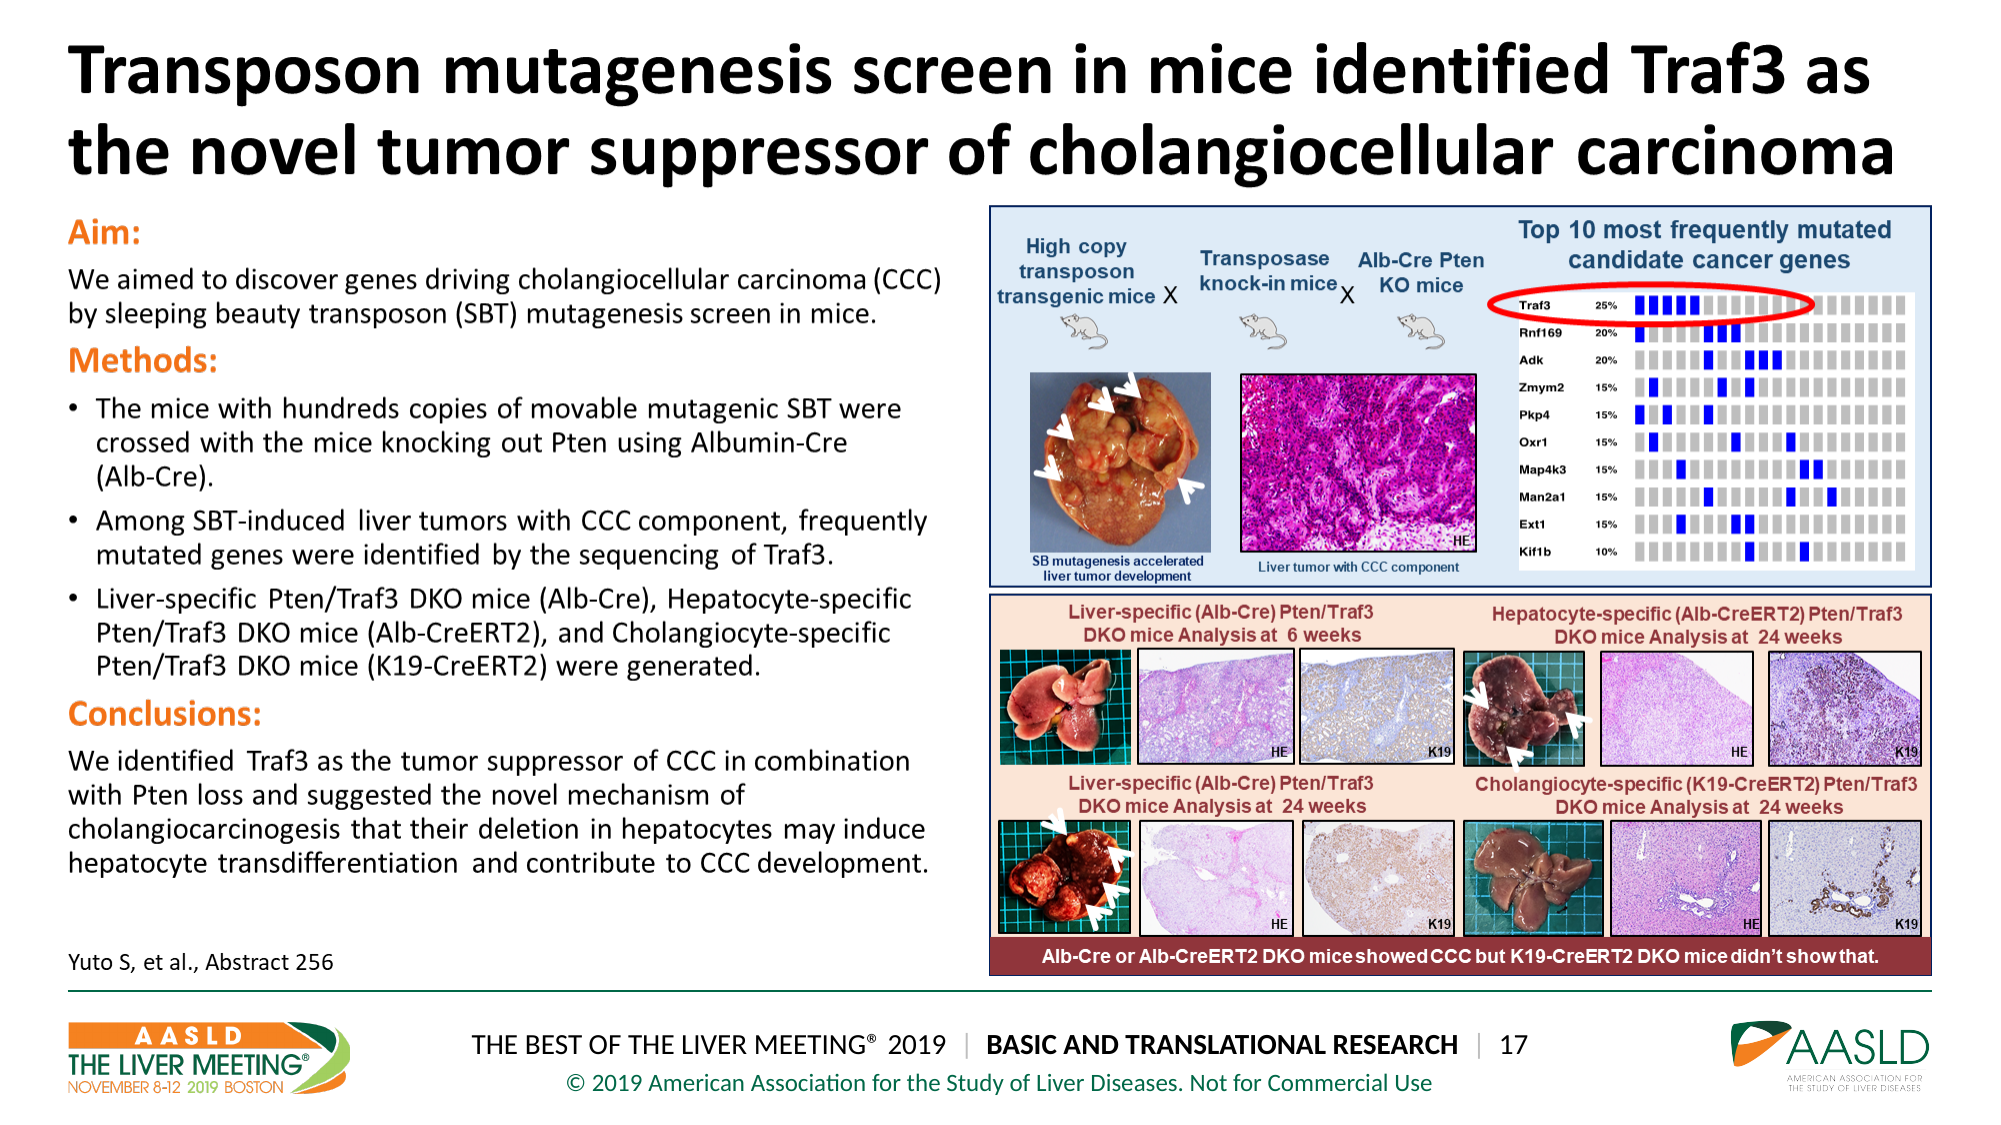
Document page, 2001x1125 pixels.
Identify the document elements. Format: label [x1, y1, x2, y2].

picture [1726, 1020, 1934, 1096]
picture [0, 0, 2000, 992]
